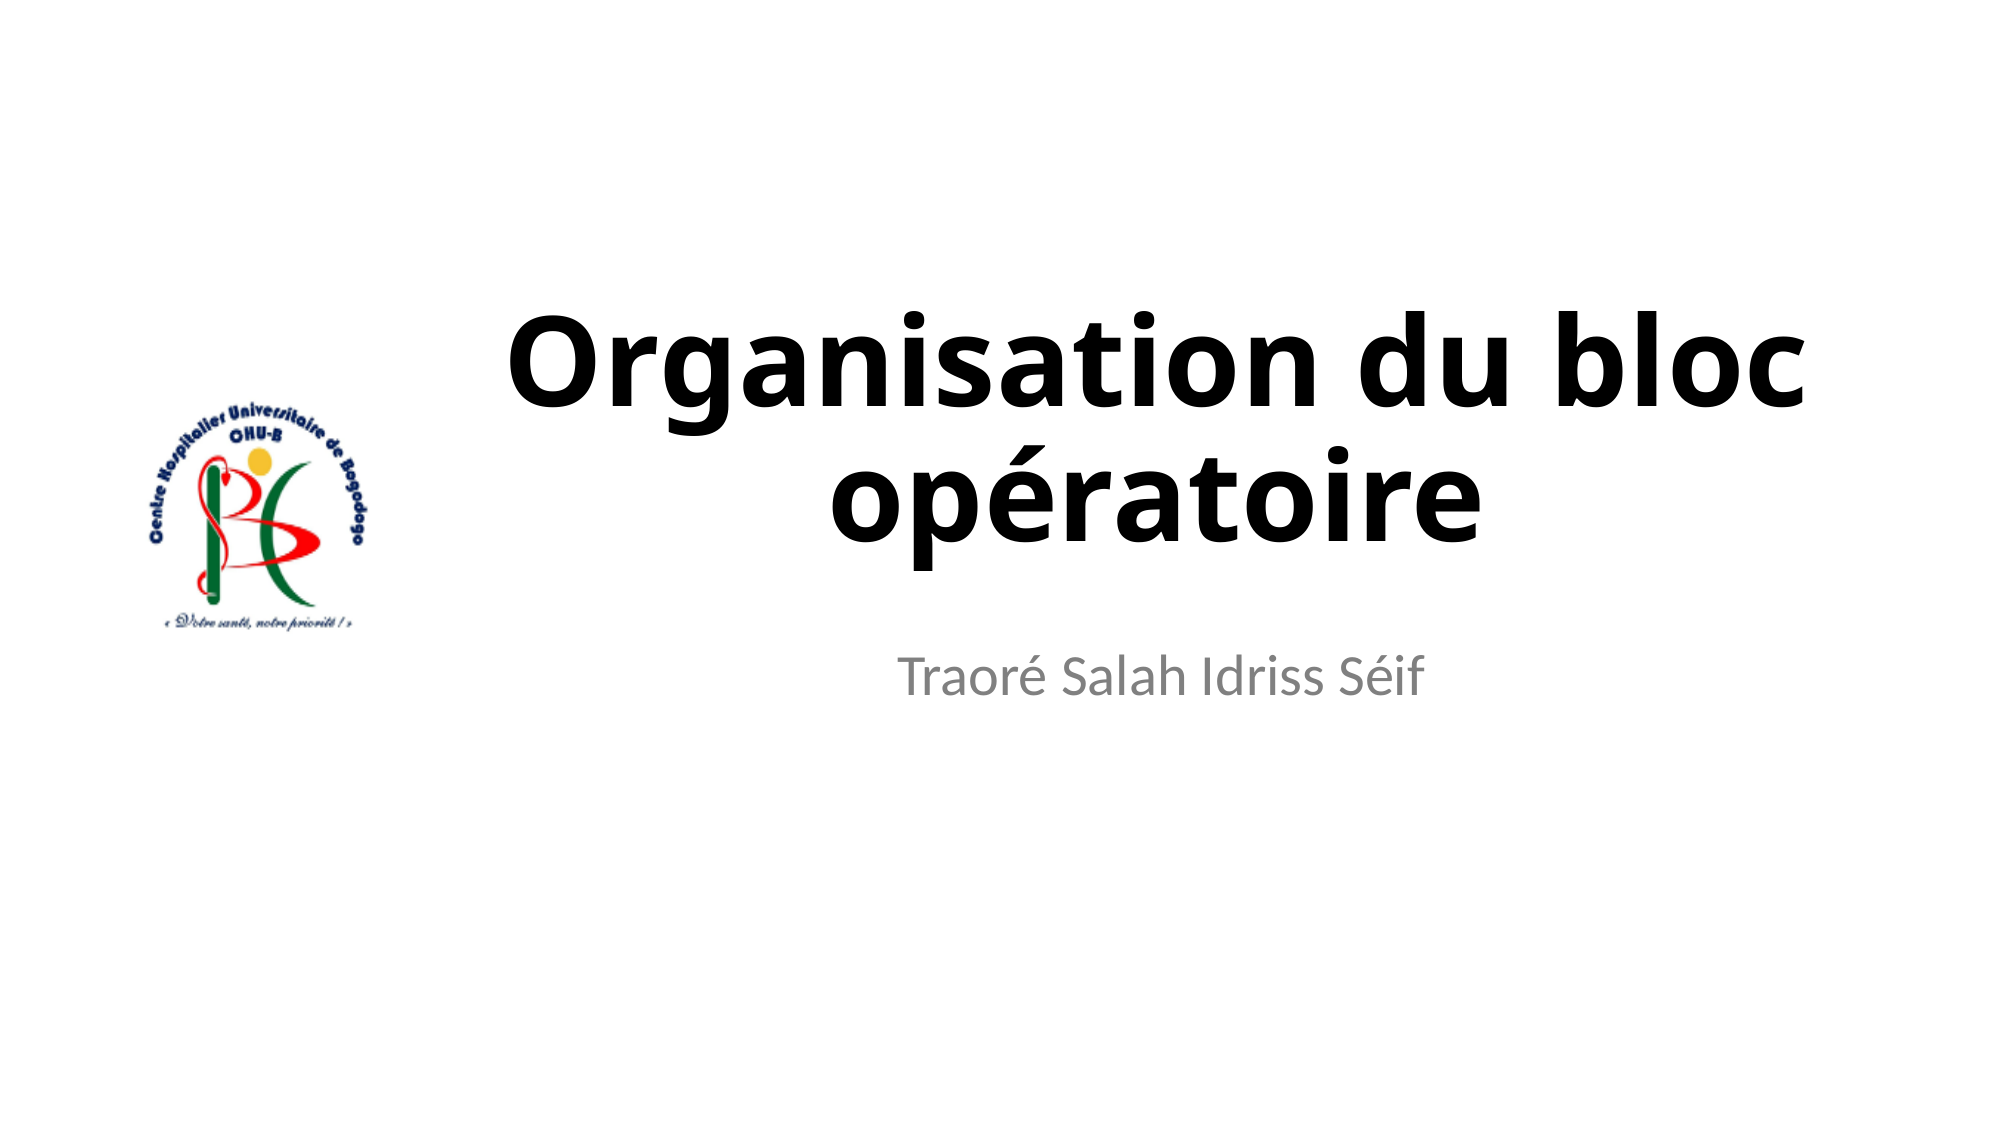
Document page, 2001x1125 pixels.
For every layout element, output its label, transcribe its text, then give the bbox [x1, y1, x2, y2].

subtitle Traoré Salah Idriss Séif [411, 637, 1912, 776]
picture [133, 390, 381, 638]
title Organisation du bloc opératoire [406, 184, 1907, 576]
